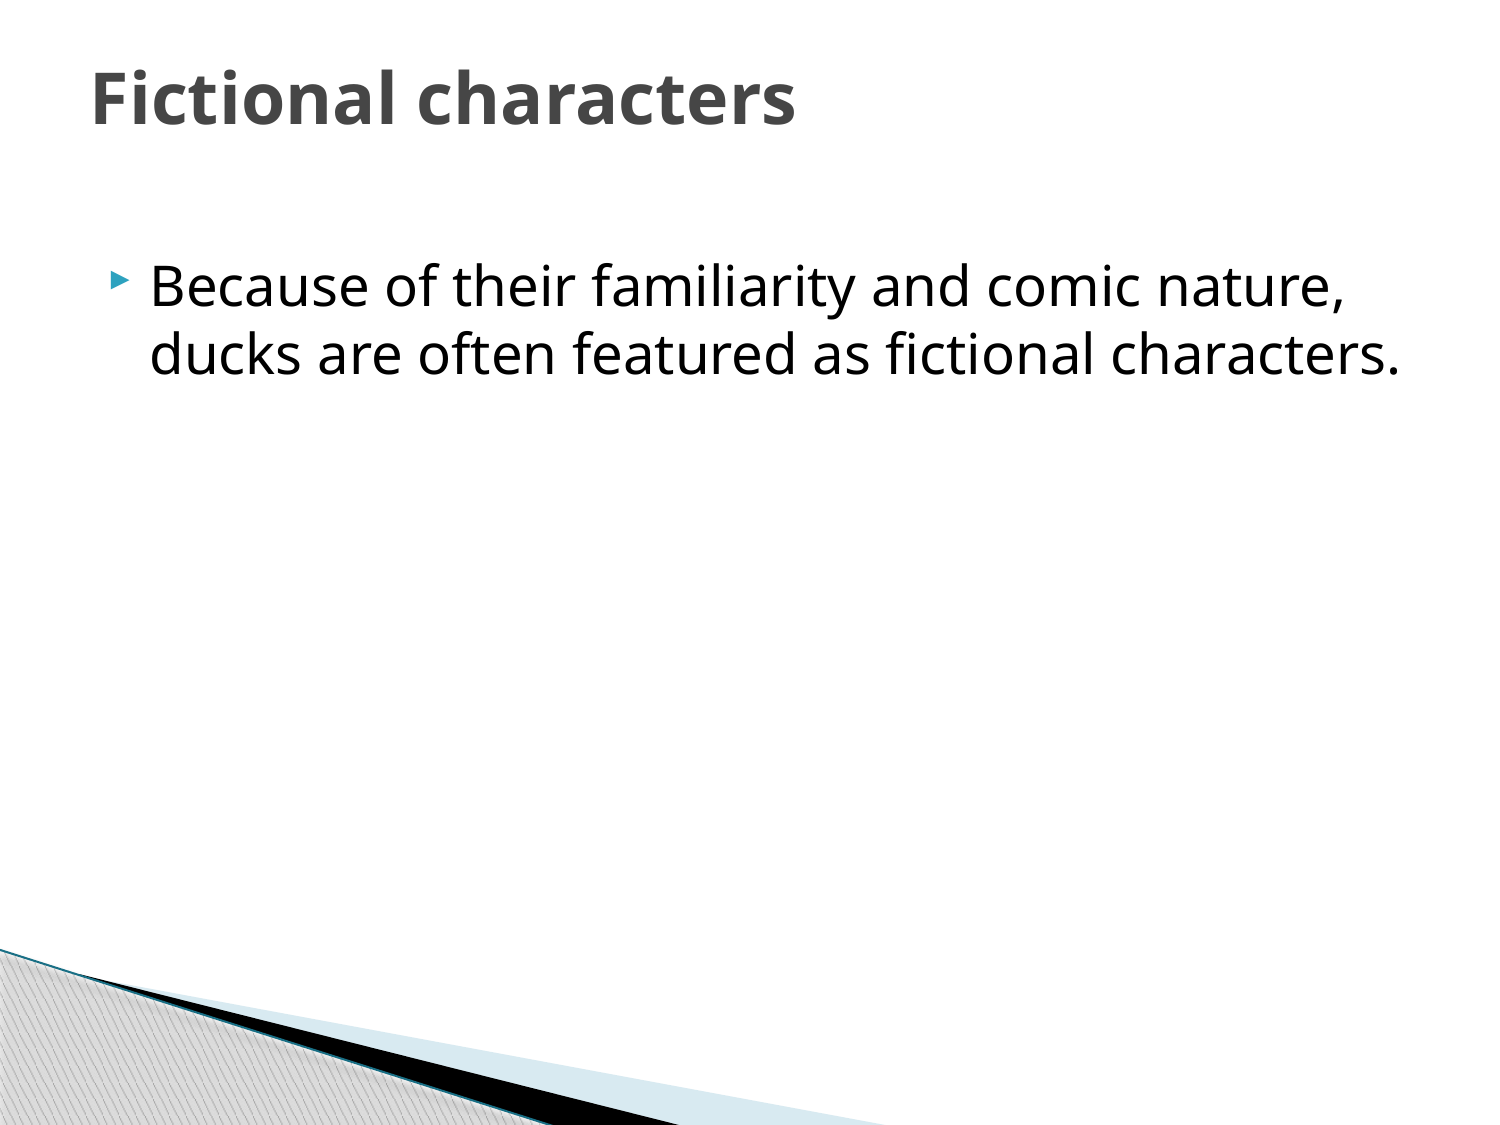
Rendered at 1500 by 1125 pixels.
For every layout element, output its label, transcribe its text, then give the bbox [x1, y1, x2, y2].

title Fictional characters [75, 45, 1425, 233]
list Because of their familiarity and comic nature, ducks are often featured as fictional characters. [75, 243, 1425, 986]
